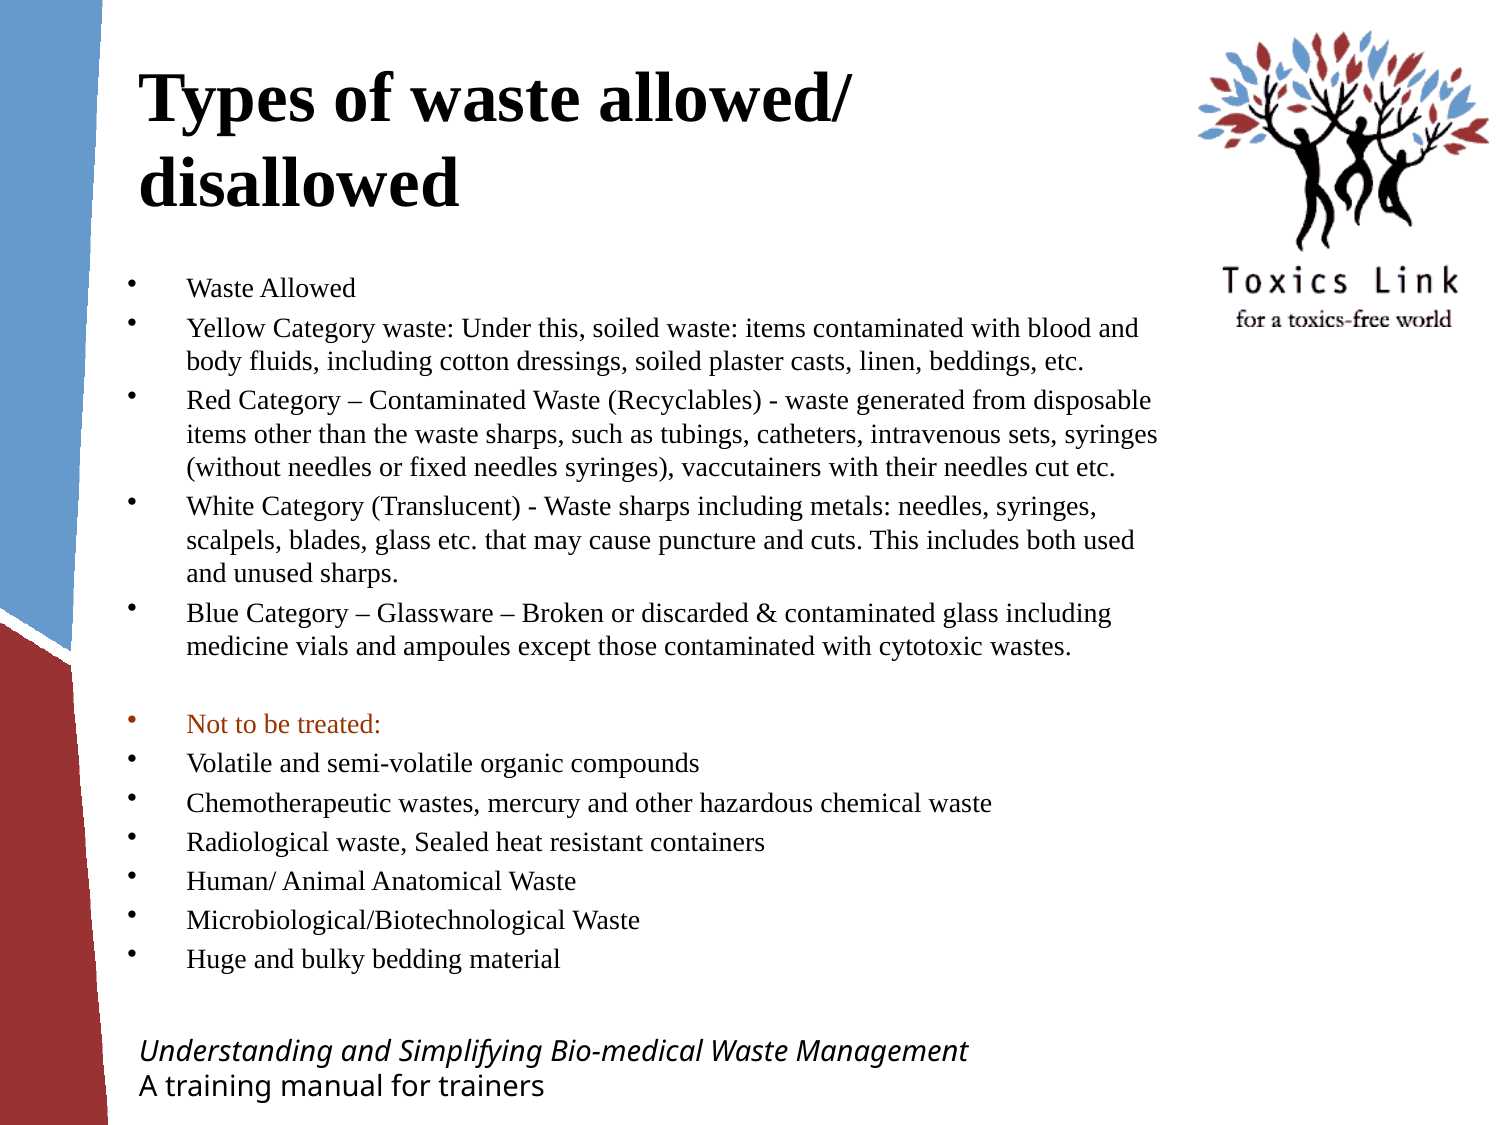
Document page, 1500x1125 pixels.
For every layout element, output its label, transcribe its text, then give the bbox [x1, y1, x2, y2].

list Waste Allowed Yellow Category waste: Under this, soiled waste: items contaminated with blood and body fluids, including cotton dressings, soiled plaster casts, linen, beddings, etc. Red Category – Contaminated Waste (Recyclables) - waste generated from disposable items other than the waste sharps, such as tubings, catheters, intravenous sets, syringes (without needles or fixed needles syringes), vaccutainers with their needles cut etc. White Category (Translucent) - Waste sharps including metals: needles, syringes, scalpels, blades, glass etc. that may cause puncture and cuts. This includes both used and unused sharps. Blue Category – Glassware – Broken or discarded & contaminated glass including medicine vials and ampoules except those contaminated with cytotoxic wastes. Not to be treated: Volatile and semi-volatile organic compounds Chemotherapeutic wastes, mercury and other hazardous chemical waste Radiological waste, Sealed heat resistant containers Human/ Animal Anatomical Waste Microbiological/Biotechnological Waste Huge and bulky bedding material [111, 262, 1188, 1006]
picture [0, 0, 108, 1125]
title Types of waste allowed/ disallowed [123, 42, 1188, 231]
footer Understanding and Simplifying Bio-medical Waste Management A training manual for trainers [123, 1024, 988, 1103]
picture [1198, 30, 1489, 327]
